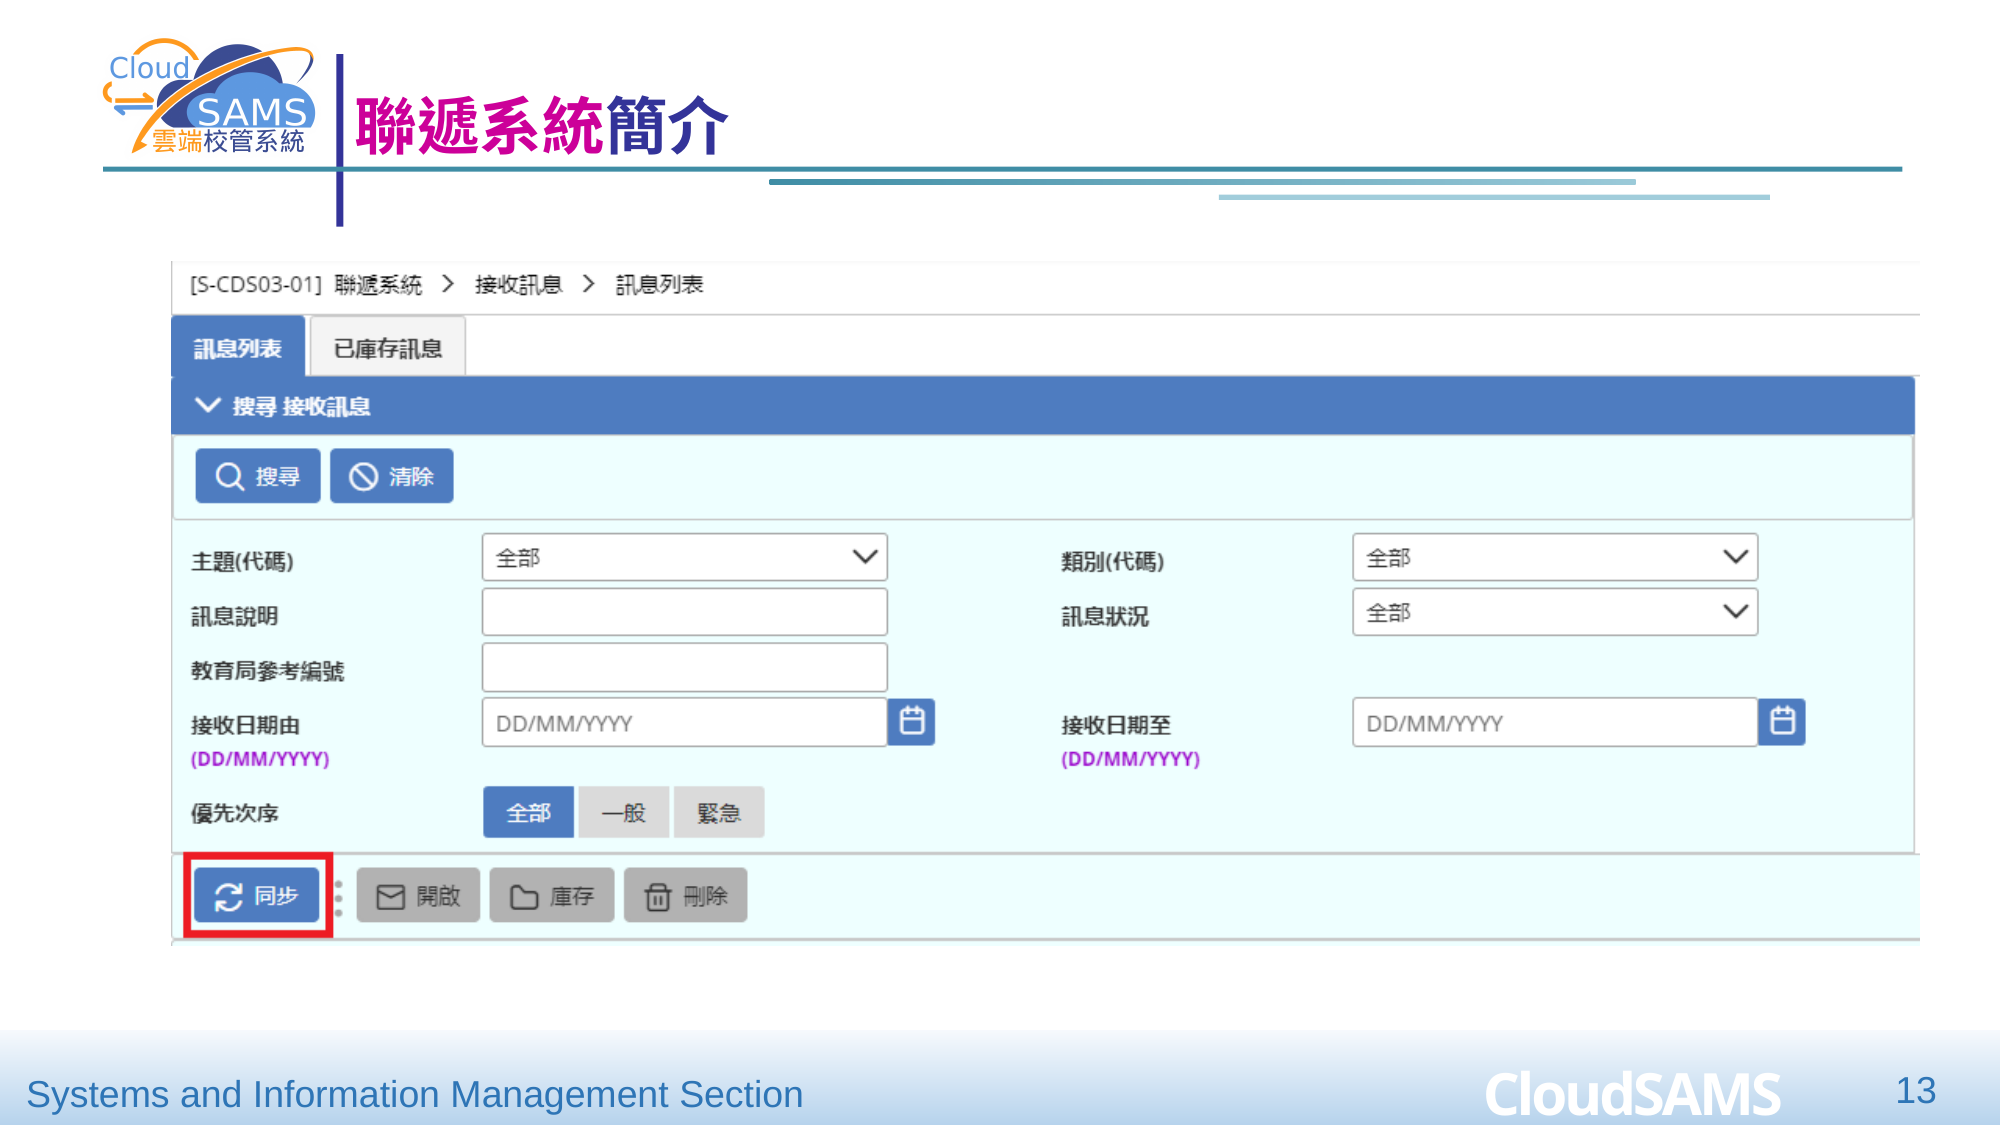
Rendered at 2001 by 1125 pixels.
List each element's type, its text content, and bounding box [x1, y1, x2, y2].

picture [171, 261, 1921, 947]
picture [87, 7, 349, 175]
text_box [297, 193, 1355, 259]
title 聯遞系統簡介 [340, 44, 1907, 170]
slide_number 13 [1755, 1059, 1952, 1125]
